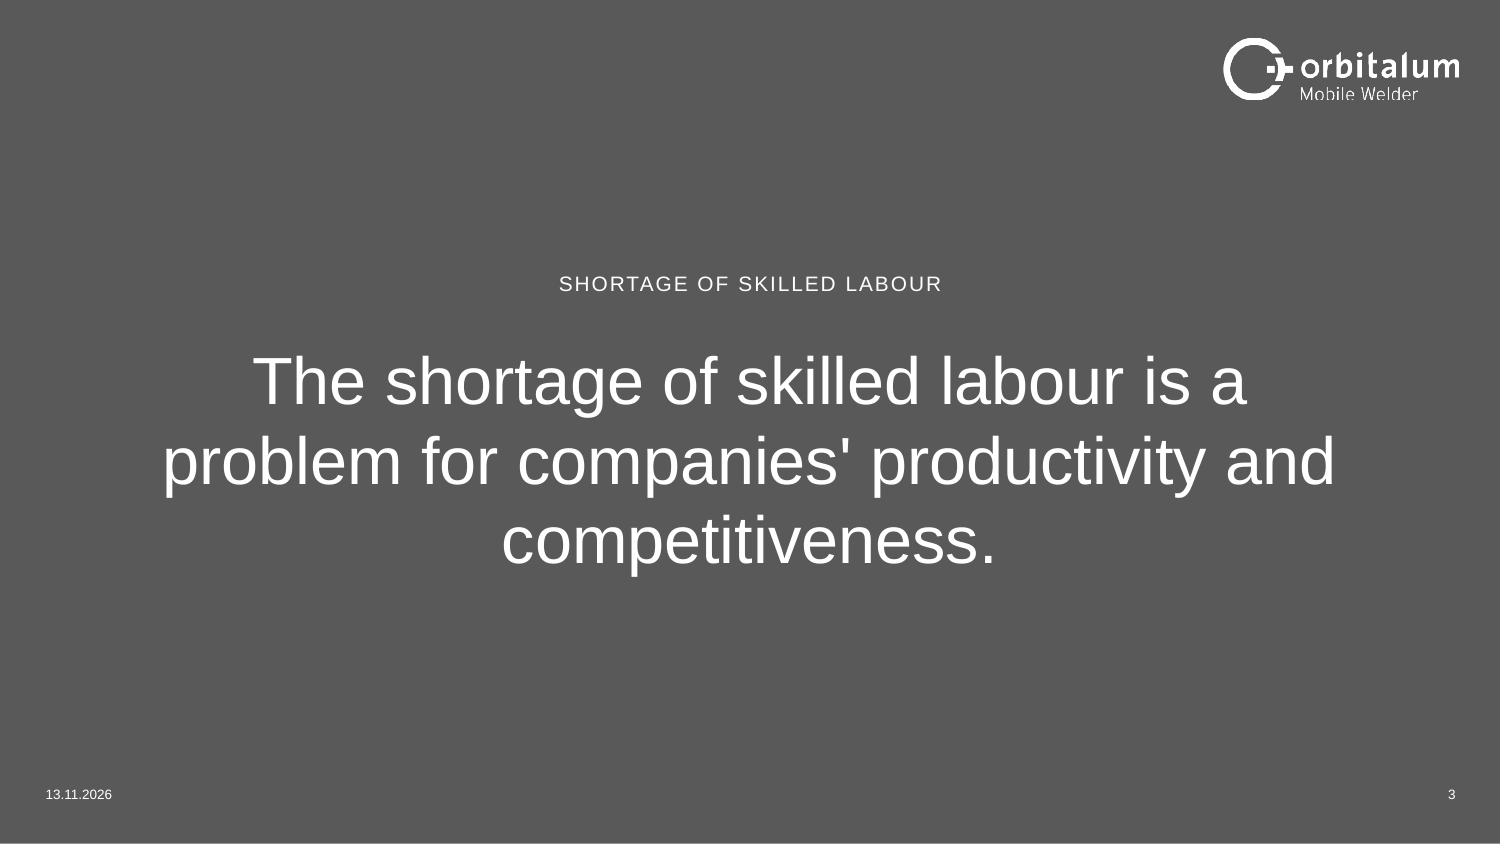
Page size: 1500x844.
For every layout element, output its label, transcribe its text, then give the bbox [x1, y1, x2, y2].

text_box The shortage of skilled labour is a problem for companies' productivity and competitiveness. [129, 330, 1370, 585]
text_box SHORTAGE OF SKILLED LABOUR [129, 257, 1370, 304]
